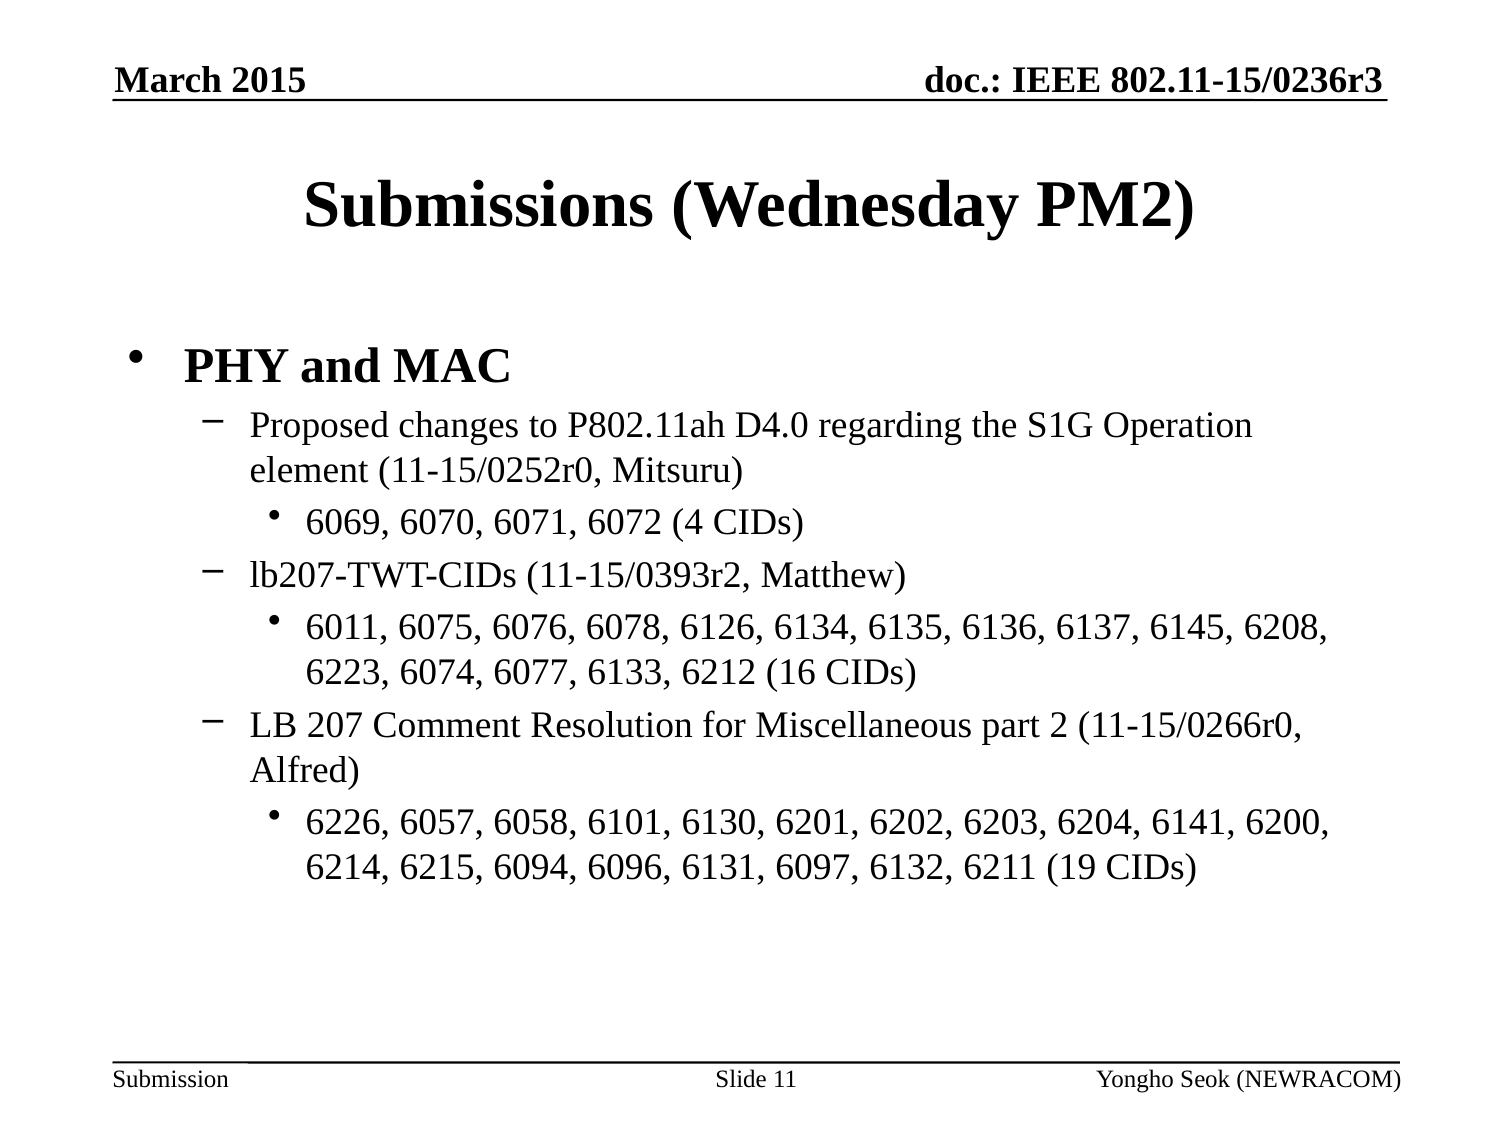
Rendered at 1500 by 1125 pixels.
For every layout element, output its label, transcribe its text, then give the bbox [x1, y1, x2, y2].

list PHY and MAC Proposed changes to P802.11ah D4.0 regarding the S1G Operation element (11-15/0252r0, Mitsuru) 6069, 6070, 6071, 6072 (4 CIDs) lb207-TWT-CIDs (11-15/0393r2, Matthew) 6011, 6075, 6076, 6078, 6126, 6134, 6135, 6136, 6137, 6145, 6208, 6223, 6074, 6077, 6133, 6212 (16 CIDs) LB 207 Comment Resolution for Miscellaneous part 2 (11-15/0266r0, Alfred) 6226, 6057, 6058, 6101, 6130, 6201, 6202, 6203, 6204, 6141, 6200, 6214, 6215, 6094, 6096, 6131, 6097, 6132, 6211 (19 CIDs) [112, 324, 1388, 1001]
footer Yongho Seok (NEWRACOM) [1088, 1061, 1402, 1093]
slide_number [114, 54, 309, 101]
slide_number Slide 11 [712, 1061, 800, 1093]
title Submissions (Wednesday PM2) [112, 112, 1388, 288]
